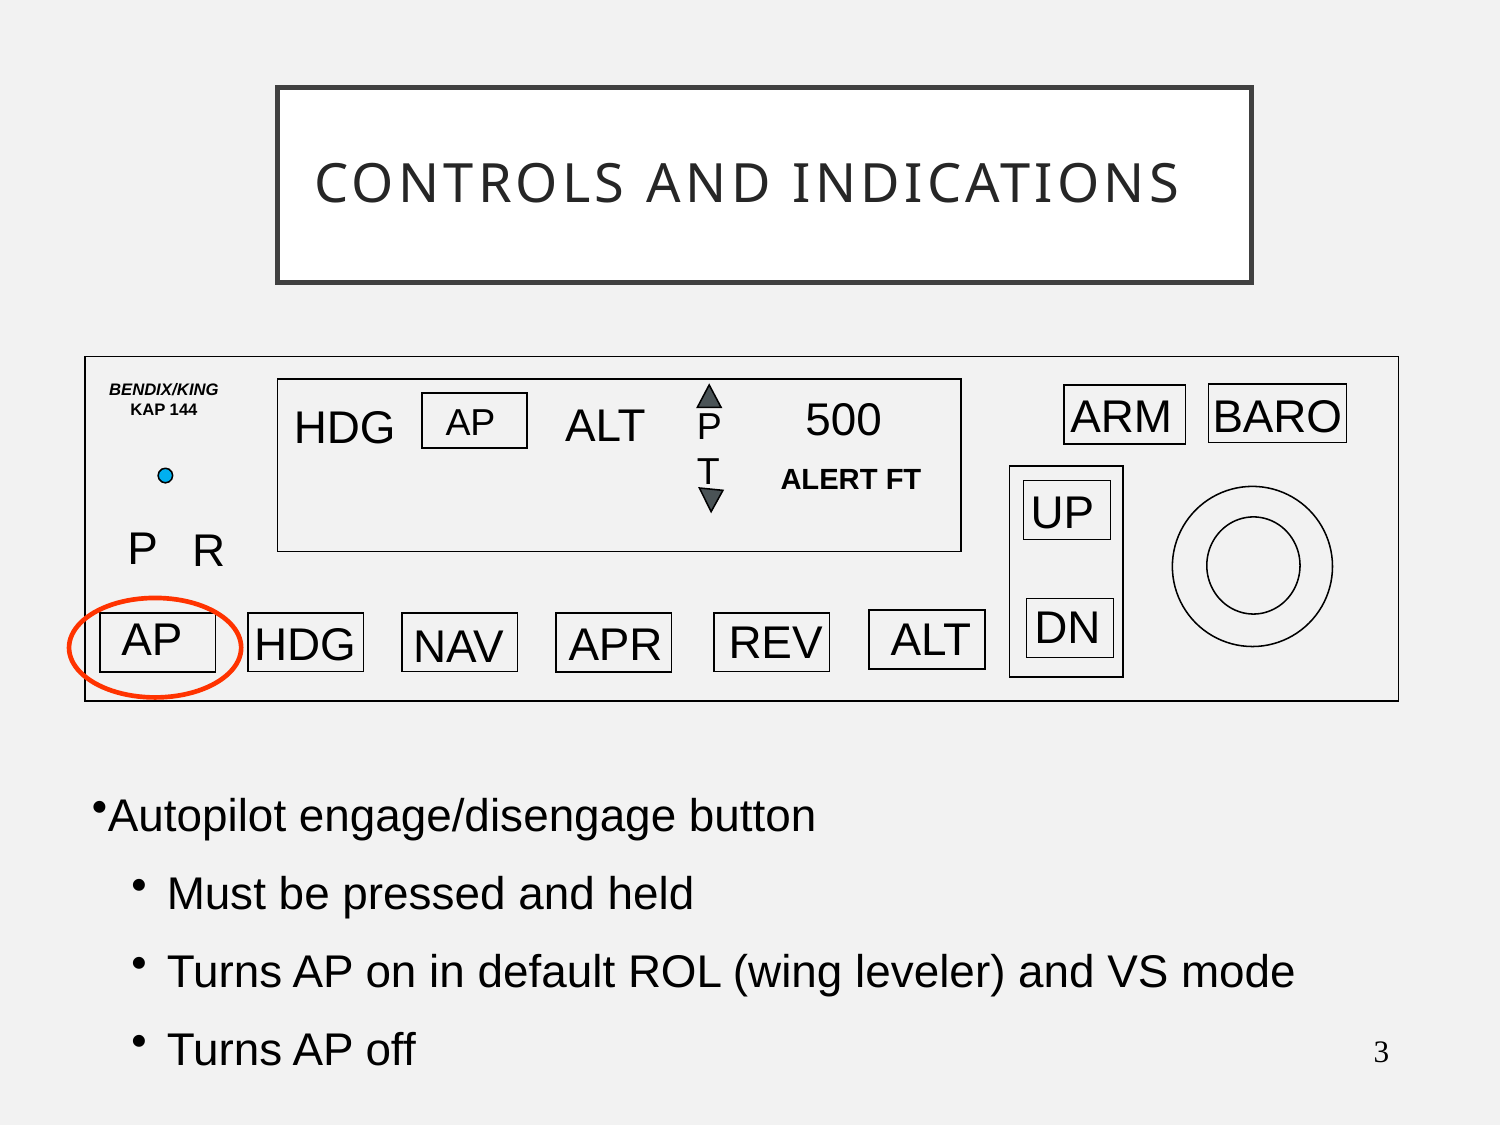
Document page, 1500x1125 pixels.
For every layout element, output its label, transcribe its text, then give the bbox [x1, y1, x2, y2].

text_box [277, 379, 961, 552]
text_box ARM [1055, 379, 1187, 450]
title Controls and Indications [275, 85, 1254, 285]
text_box APR [553, 607, 678, 677]
text_box [697, 384, 722, 408]
text_box P [112, 511, 173, 582]
text_box [247, 612, 364, 672]
text_box [1026, 598, 1114, 658]
text_box BARO [1197, 379, 1357, 450]
text_box [1009, 466, 1123, 677]
text_box NAV [398, 609, 519, 679]
text_box [158, 468, 173, 483]
text_box R [177, 513, 241, 583]
text_box [421, 393, 528, 448]
text_box [869, 609, 985, 669]
text_box HDG [239, 607, 371, 677]
text_box [699, 487, 723, 512]
text_box [555, 612, 672, 672]
text_box [1206, 516, 1301, 615]
text_box Autopilot engage/disengage button Must be pressed and held Turns AP on in default ROL (wing leveler) and VS mode Turns AP off [77, 778, 1442, 1082]
text_box [401, 612, 518, 672]
text_box [1023, 480, 1111, 540]
text_box REV [713, 604, 838, 675]
text_box [1064, 385, 1186, 444]
text_box AP [106, 602, 117, 606]
text_box [69, 597, 242, 698]
text_box [85, 356, 1399, 702]
text_box BENDIX/KING KAP 144 [94, 371, 234, 427]
text_box ALT [875, 602, 987, 673]
text_box [1208, 383, 1347, 443]
text_box [713, 612, 830, 672]
text_box [1172, 486, 1333, 647]
